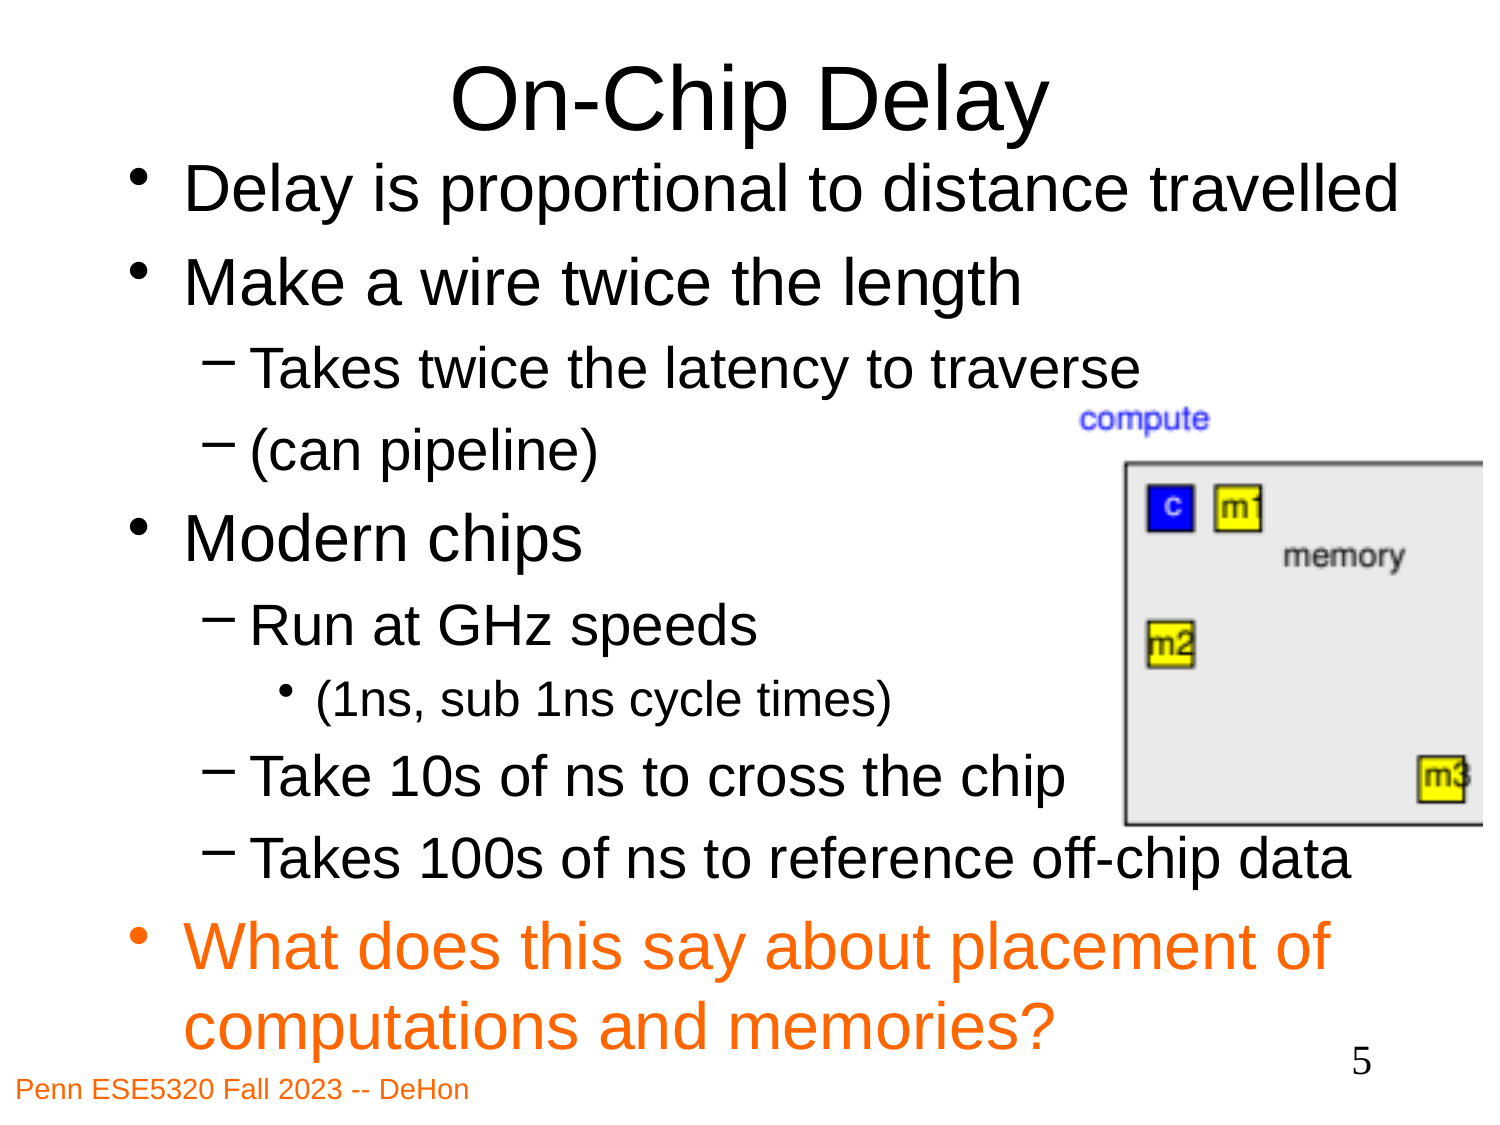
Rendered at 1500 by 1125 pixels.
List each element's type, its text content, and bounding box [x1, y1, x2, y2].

title On-Chip Delay [112, 0, 1388, 137]
list Delay is proportional to distance travelled Make a wire twice the length Takes twice the latency to traverse (can pipeline) Modern chips Run at GHz speeds (1ns, sub 1ns cycle times) Take 10s of ns to cross the chip Takes 100s of ns to reference off-chip data What does this say about placement of computations and memories? [112, 137, 1451, 938]
slide_number Penn ESE5320 Fall 2023 -- DeHon [0, 1062, 688, 1125]
picture [1074, 399, 1483, 828]
slide_number 5 [1074, 1024, 1388, 1101]
